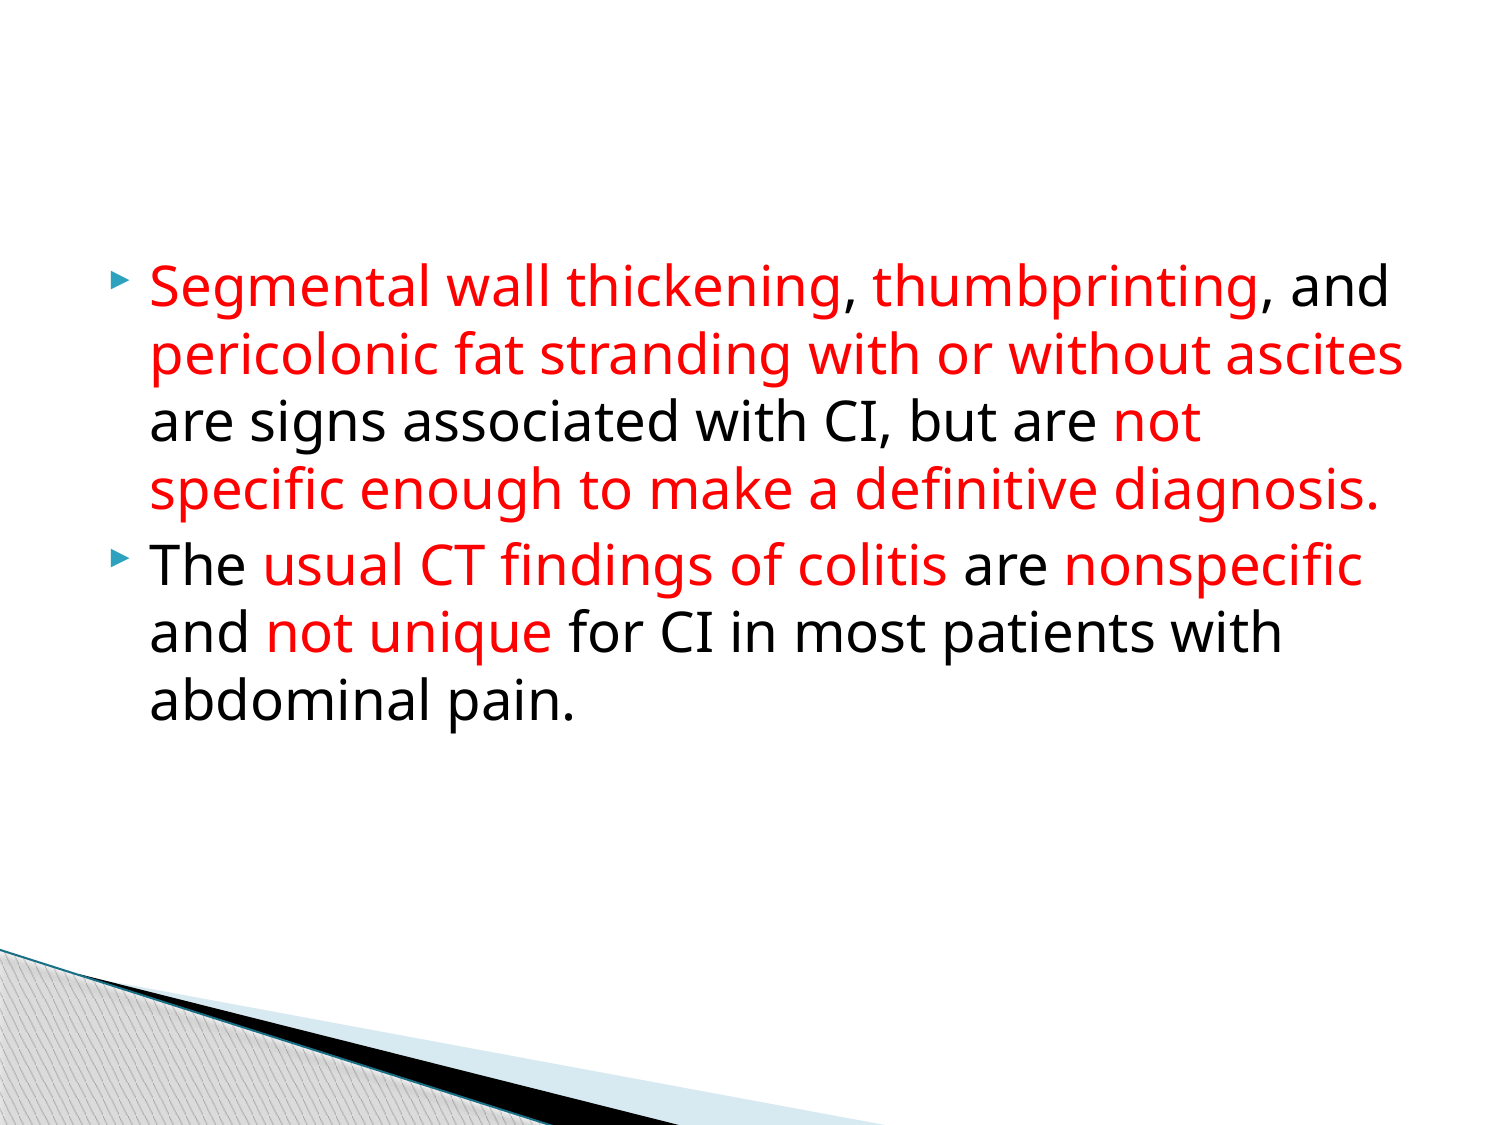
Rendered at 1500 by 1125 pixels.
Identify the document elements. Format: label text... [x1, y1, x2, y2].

list Segmental wall thickening, thumbprinting, and pericolonic fat stranding with or without ascites are signs associated with CI, but are not specific enough to make a definitive diagnosis. The usual CT findings of colitis are nonspecific and not unique for CI in most patients with abdominal pain. [75, 243, 1425, 986]
